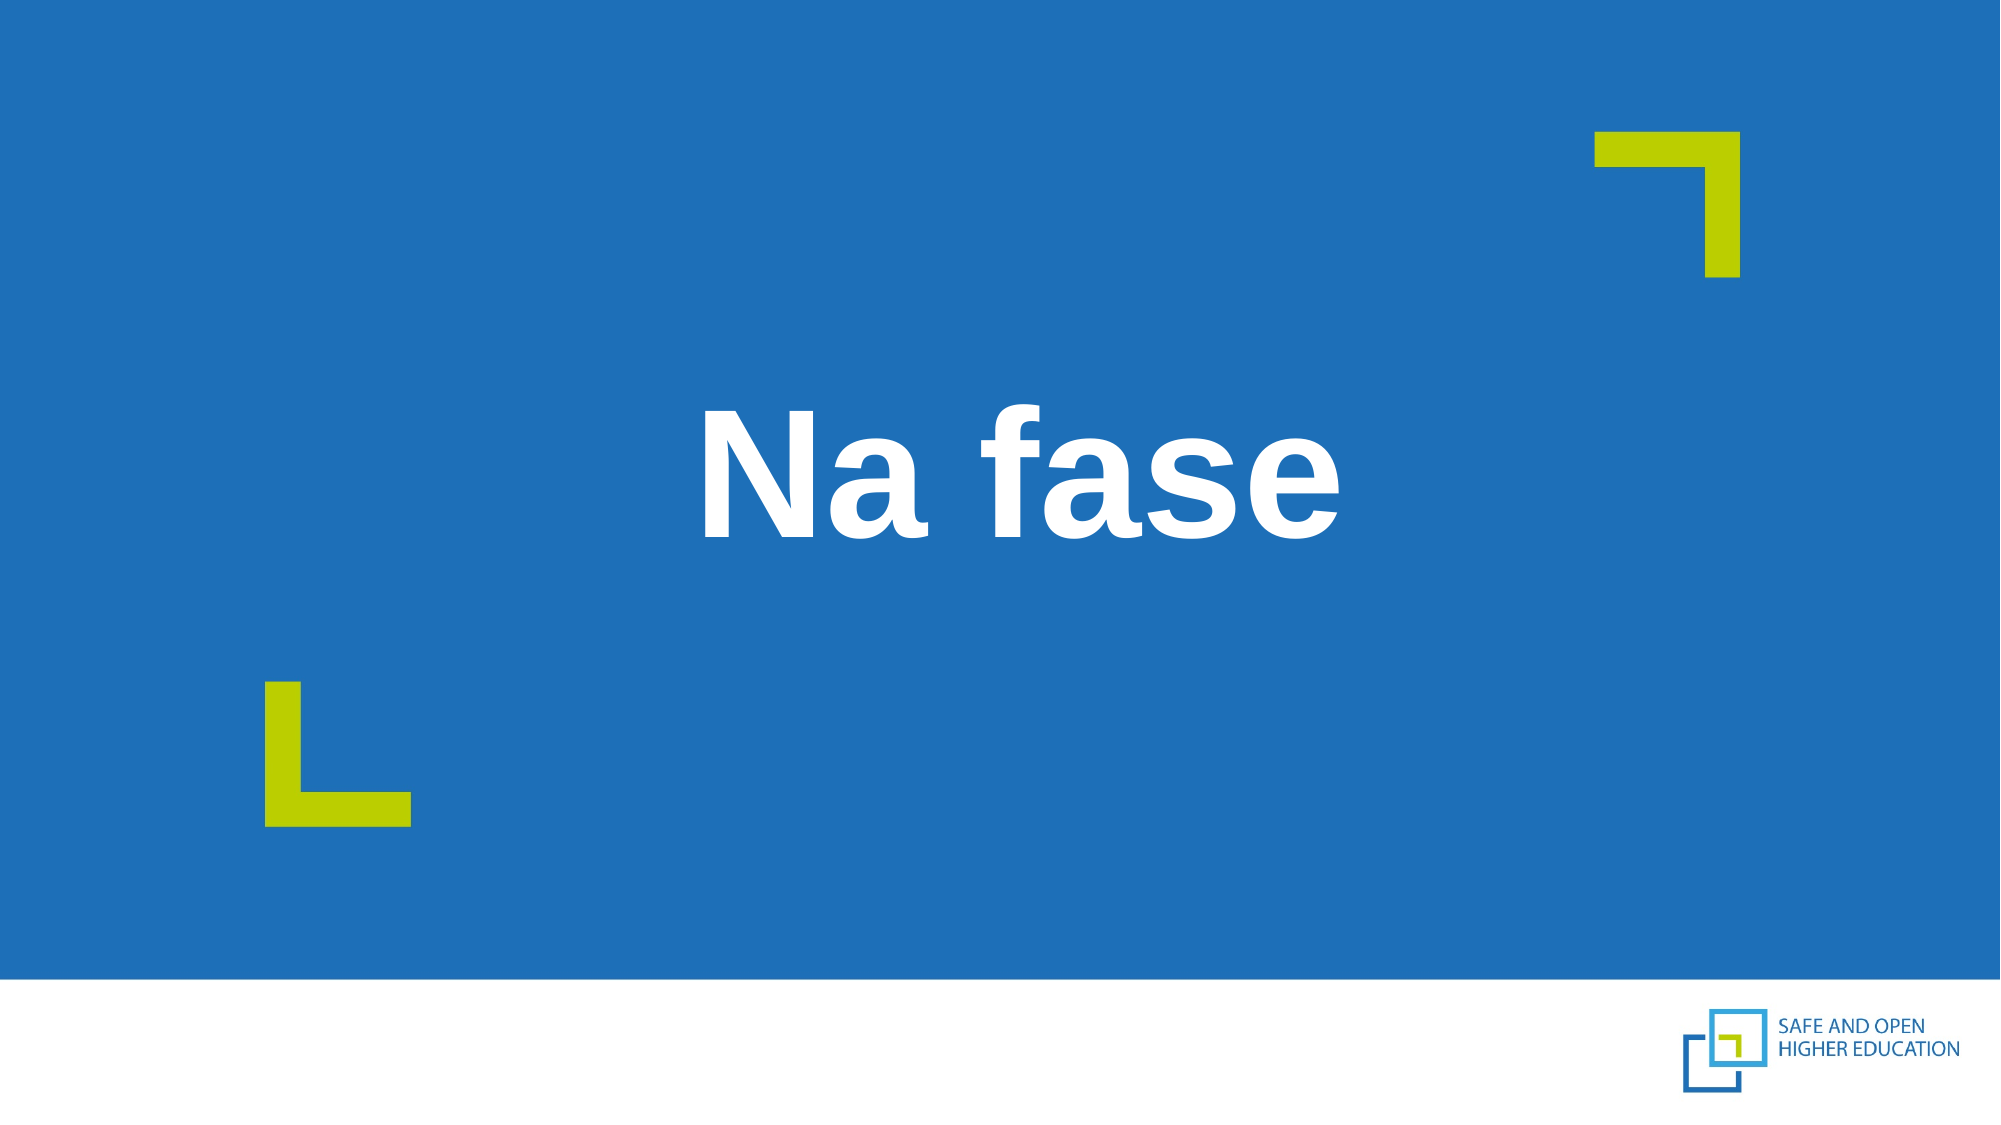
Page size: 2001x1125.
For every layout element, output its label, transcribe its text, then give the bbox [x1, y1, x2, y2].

picture [0, 0, 2000, 1125]
title Na fase [359, 187, 1680, 768]
